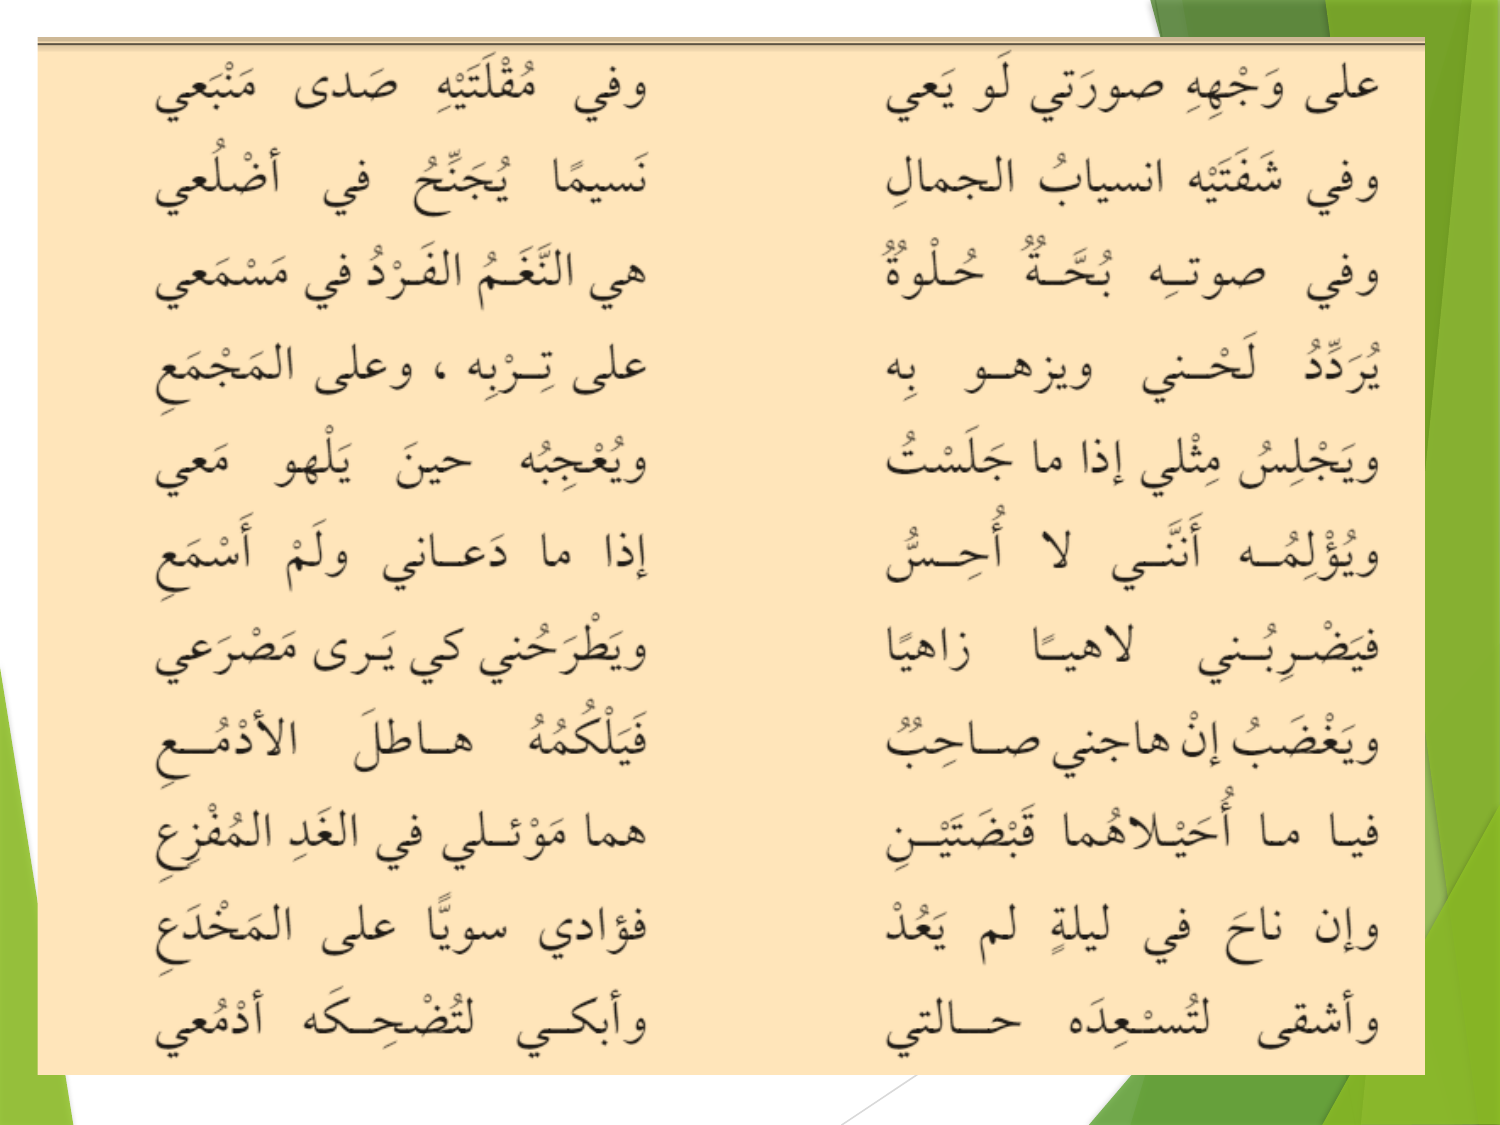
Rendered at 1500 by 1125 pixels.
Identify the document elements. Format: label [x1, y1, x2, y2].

picture [36, 36, 1426, 1076]
